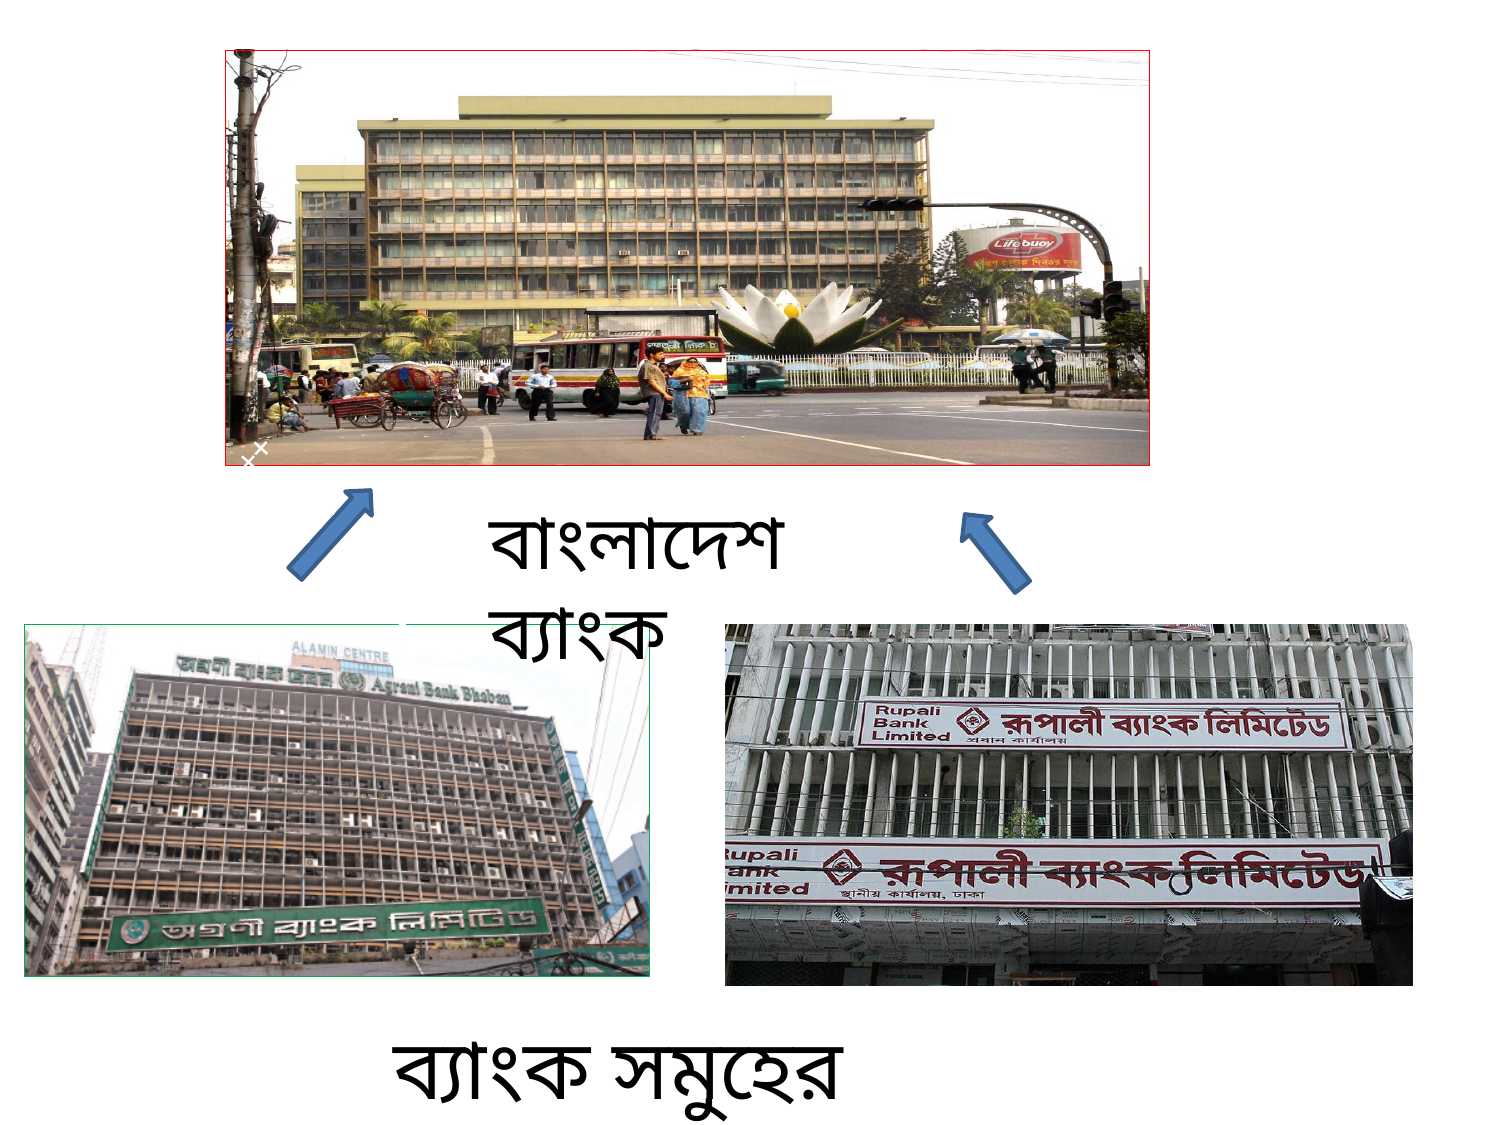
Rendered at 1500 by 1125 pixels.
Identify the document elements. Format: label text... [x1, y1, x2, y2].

picture [24, 624, 651, 977]
picture [724, 624, 1413, 986]
picture [224, 49, 1151, 467]
text_box [959, 512, 1033, 595]
text_box ++++++++++++++++++ [286, 488, 374, 582]
text_box বাংলাদেশ ব্যাংক [474, 487, 900, 683]
text_box ব্যাংক সমুহের ব্যাংকার [379, 1008, 1117, 1125]
